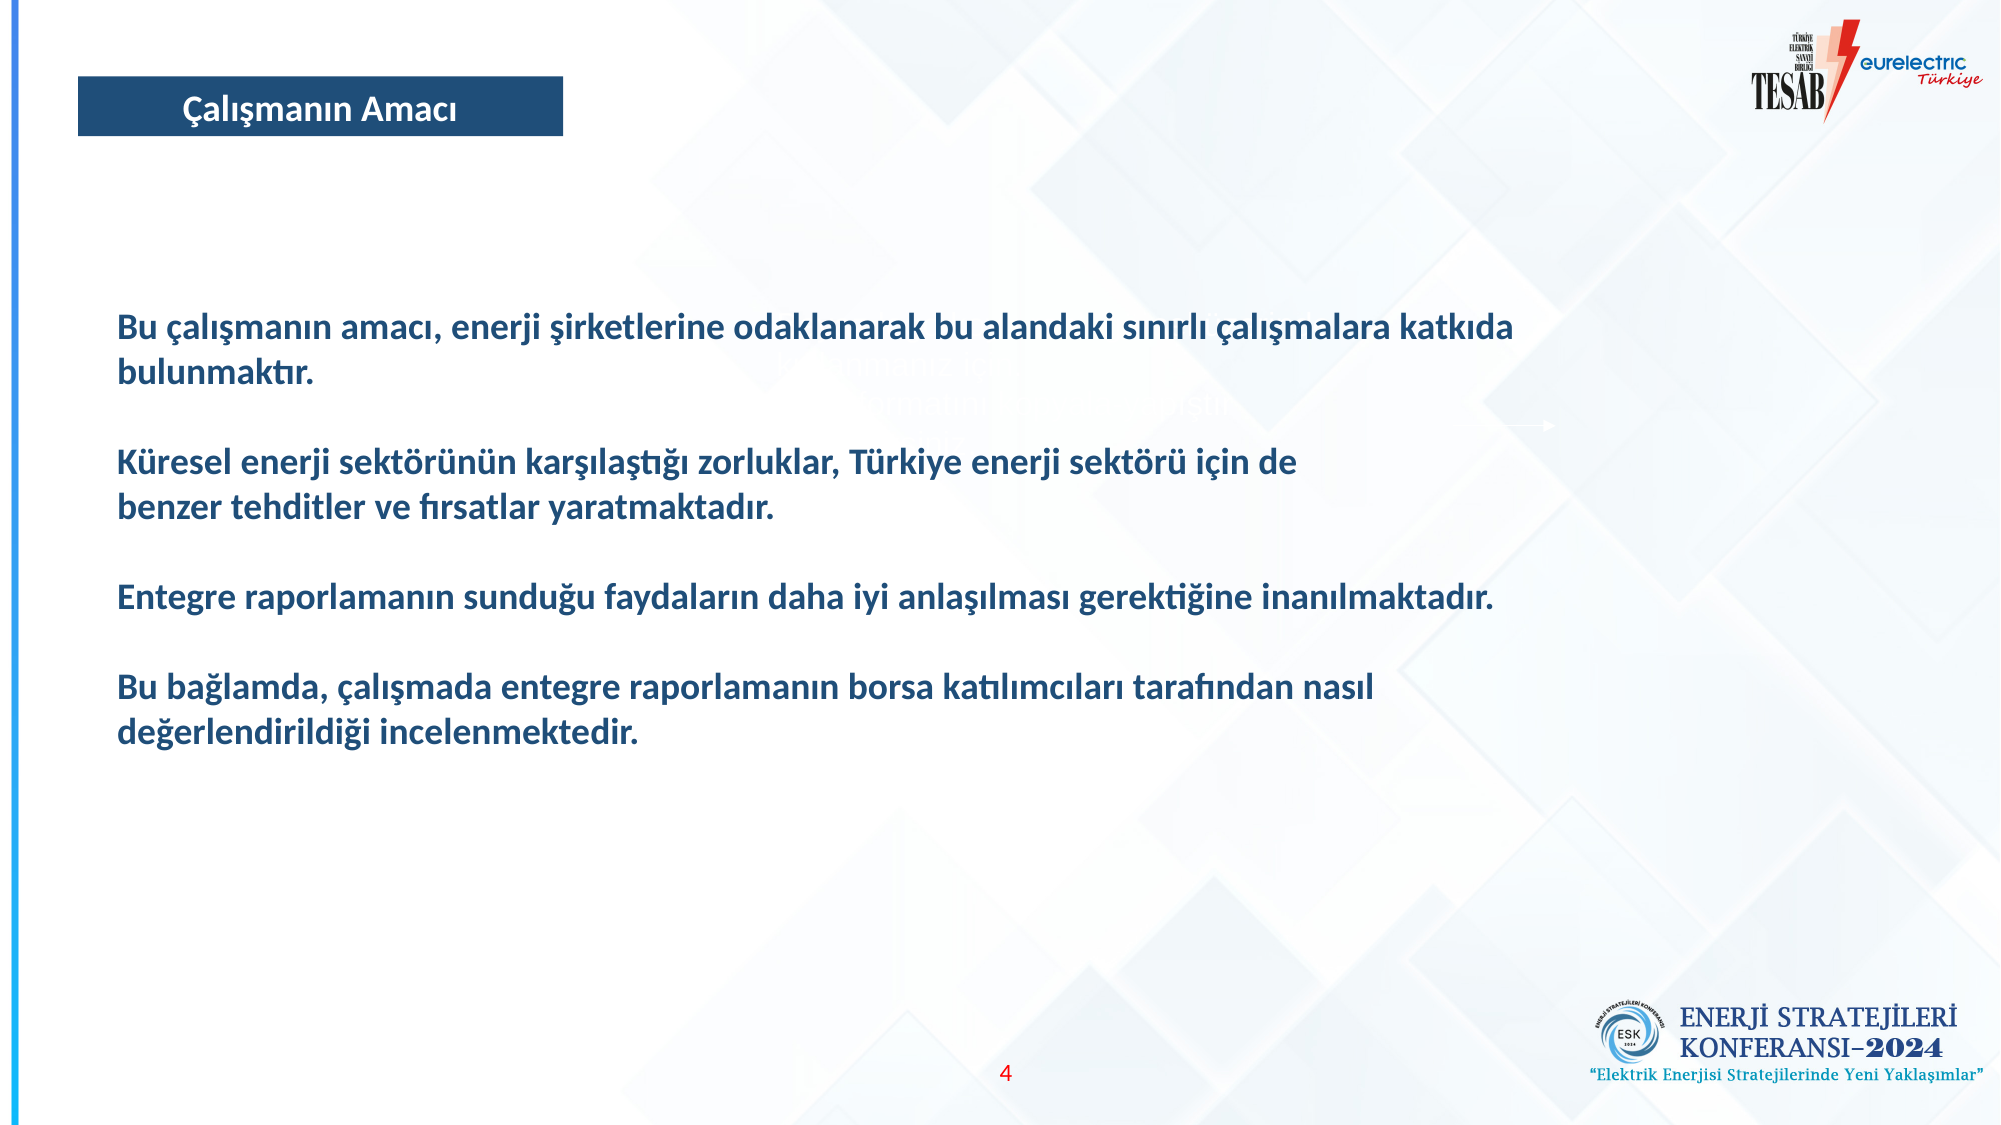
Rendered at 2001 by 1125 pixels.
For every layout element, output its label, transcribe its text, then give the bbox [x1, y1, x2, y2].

text_box Bu çalışmanın amacı, enerji şirketlerine odaklanarak bu alandaki sınırlı çalışmalara katkıda bulunmaktır. Küresel enerji sektörünün karşılaştığı zorluklar, Türkiye enerji sektörü için de benzer tehditler ve fırsatlar yaratmaktadır. Entegre raporlamanın sunduğu faydaların daha iyi anlaşılması gerektiğine inanılmaktadır. Bu bağlamda, çalışmada entegre raporlamanın borsa katılımcıları tarafından nasıl değerlendirildiği incelenmektedir. [102, 249, 1601, 760]
text_box Çalışmanın Amacı [78, 76, 564, 137]
picture [0, 0, 2001, 1125]
slide_number 4 [12, 1041, 2000, 1102]
